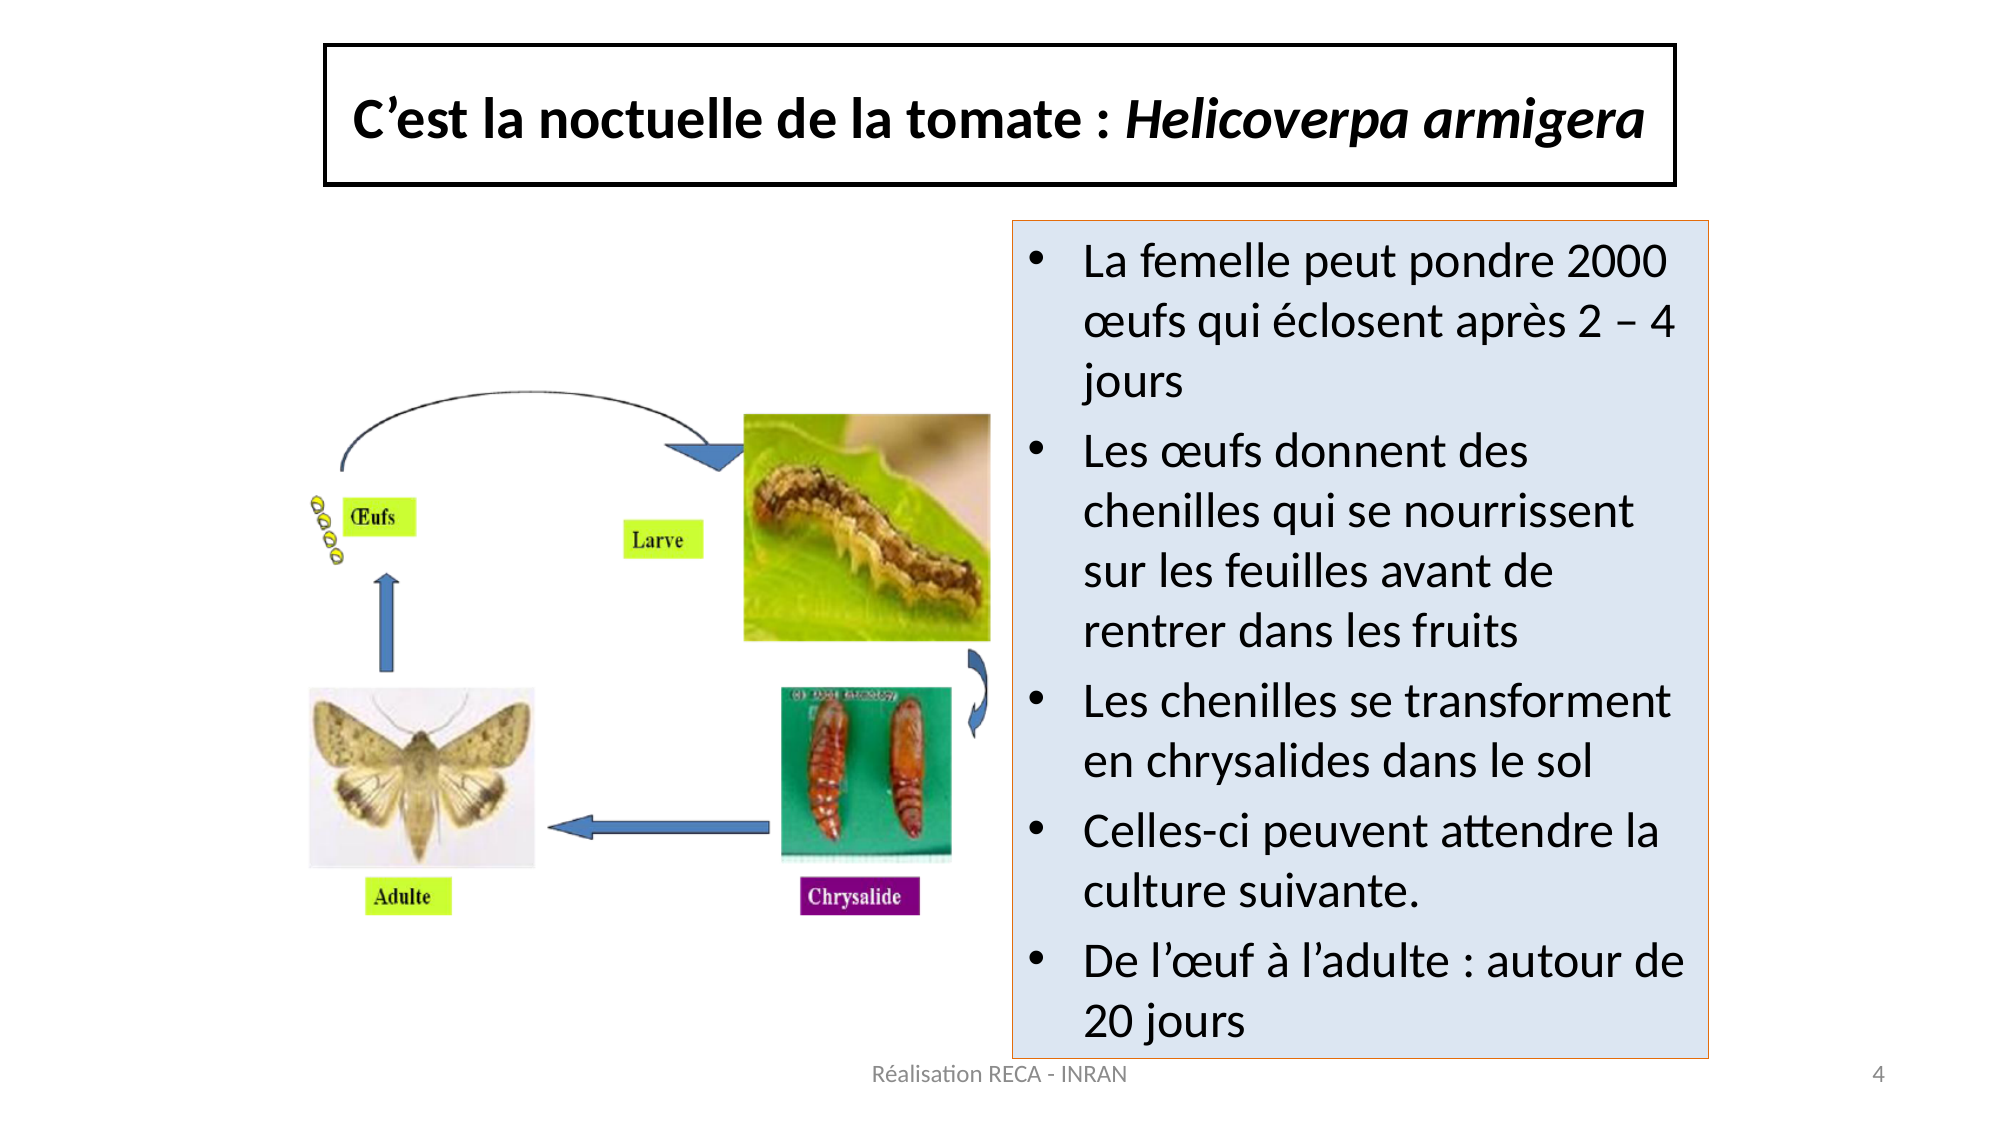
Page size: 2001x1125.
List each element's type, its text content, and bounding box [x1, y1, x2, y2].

list La femelle peut pondre 2000 œufs qui éclosent après 2 – 4 jours Les œufs donnent des chenilles qui se nourrissent sur les feuilles avant de rentrer dans les fruits Les chenilles se transforment en chrysalides dans le sol Celles-ci peuvent attendre la culture suivante. De l’œuf à l’adulte : autour de 20 jours [1012, 220, 1709, 1059]
slide_number 4 [1433, 1042, 1900, 1103]
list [290, 373, 1001, 921]
footer Réalisation RECA - INRAN [683, 1042, 1317, 1103]
title C’est la noctuelle de la tomate : Helicoverpa armigera [324, 45, 1675, 185]
